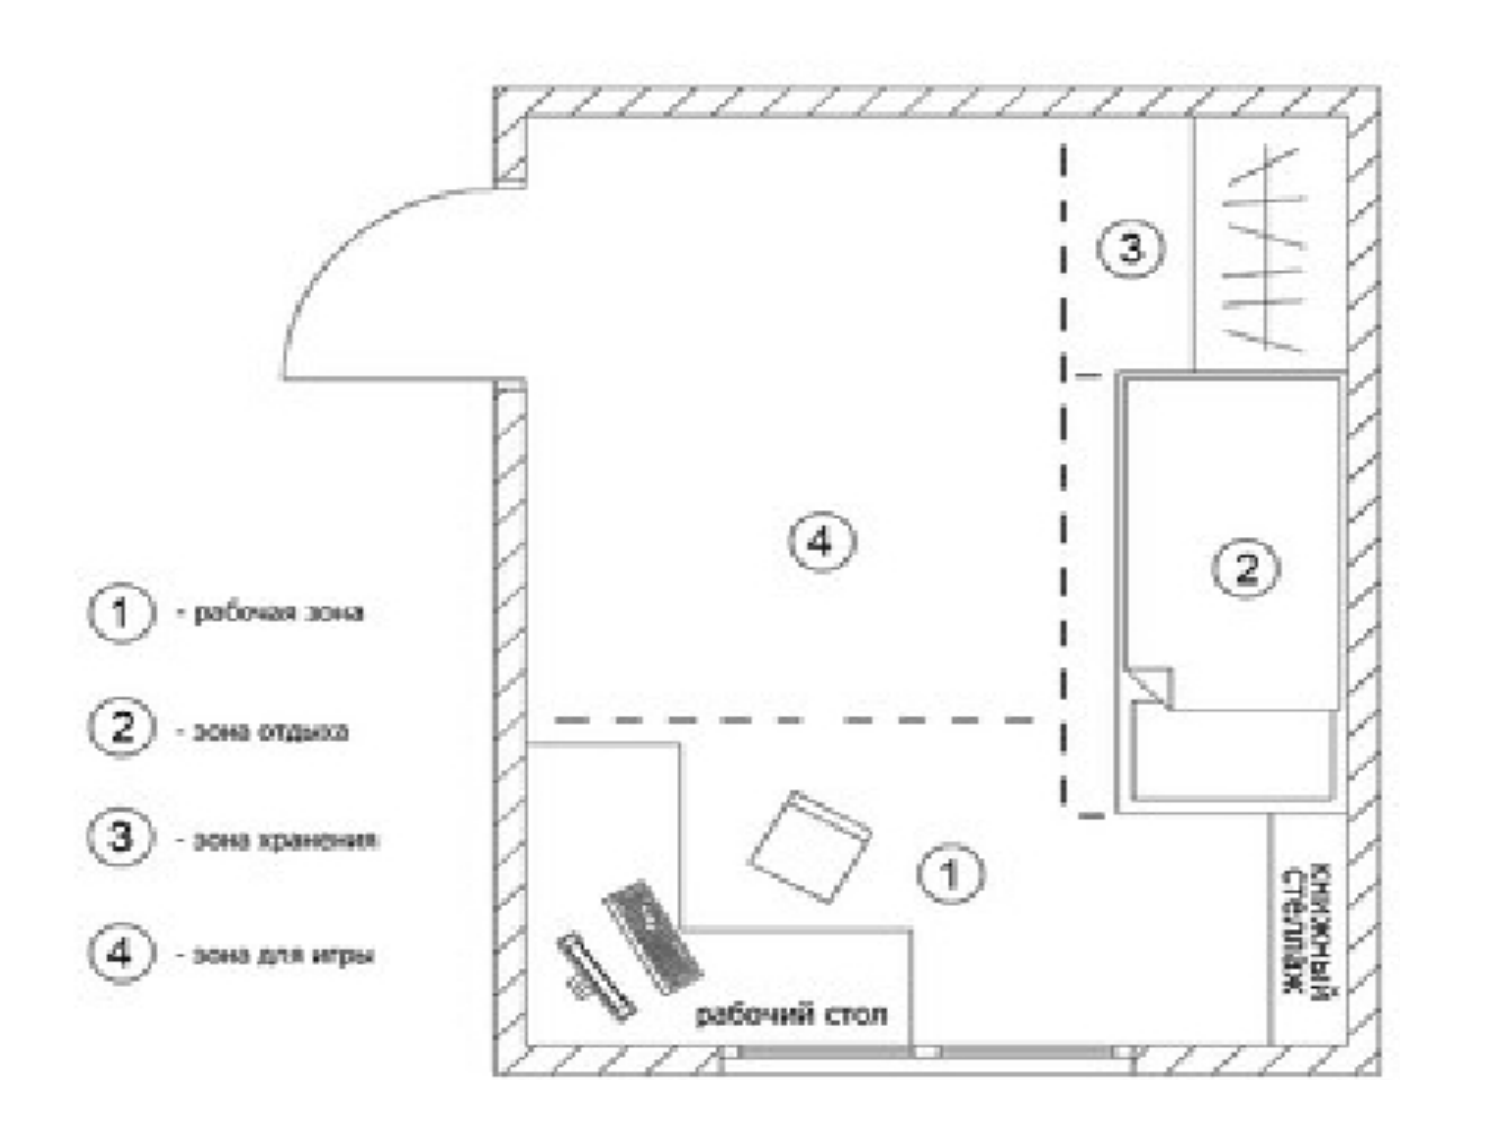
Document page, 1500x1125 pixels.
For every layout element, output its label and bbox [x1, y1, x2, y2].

picture [64, 42, 1400, 1081]
